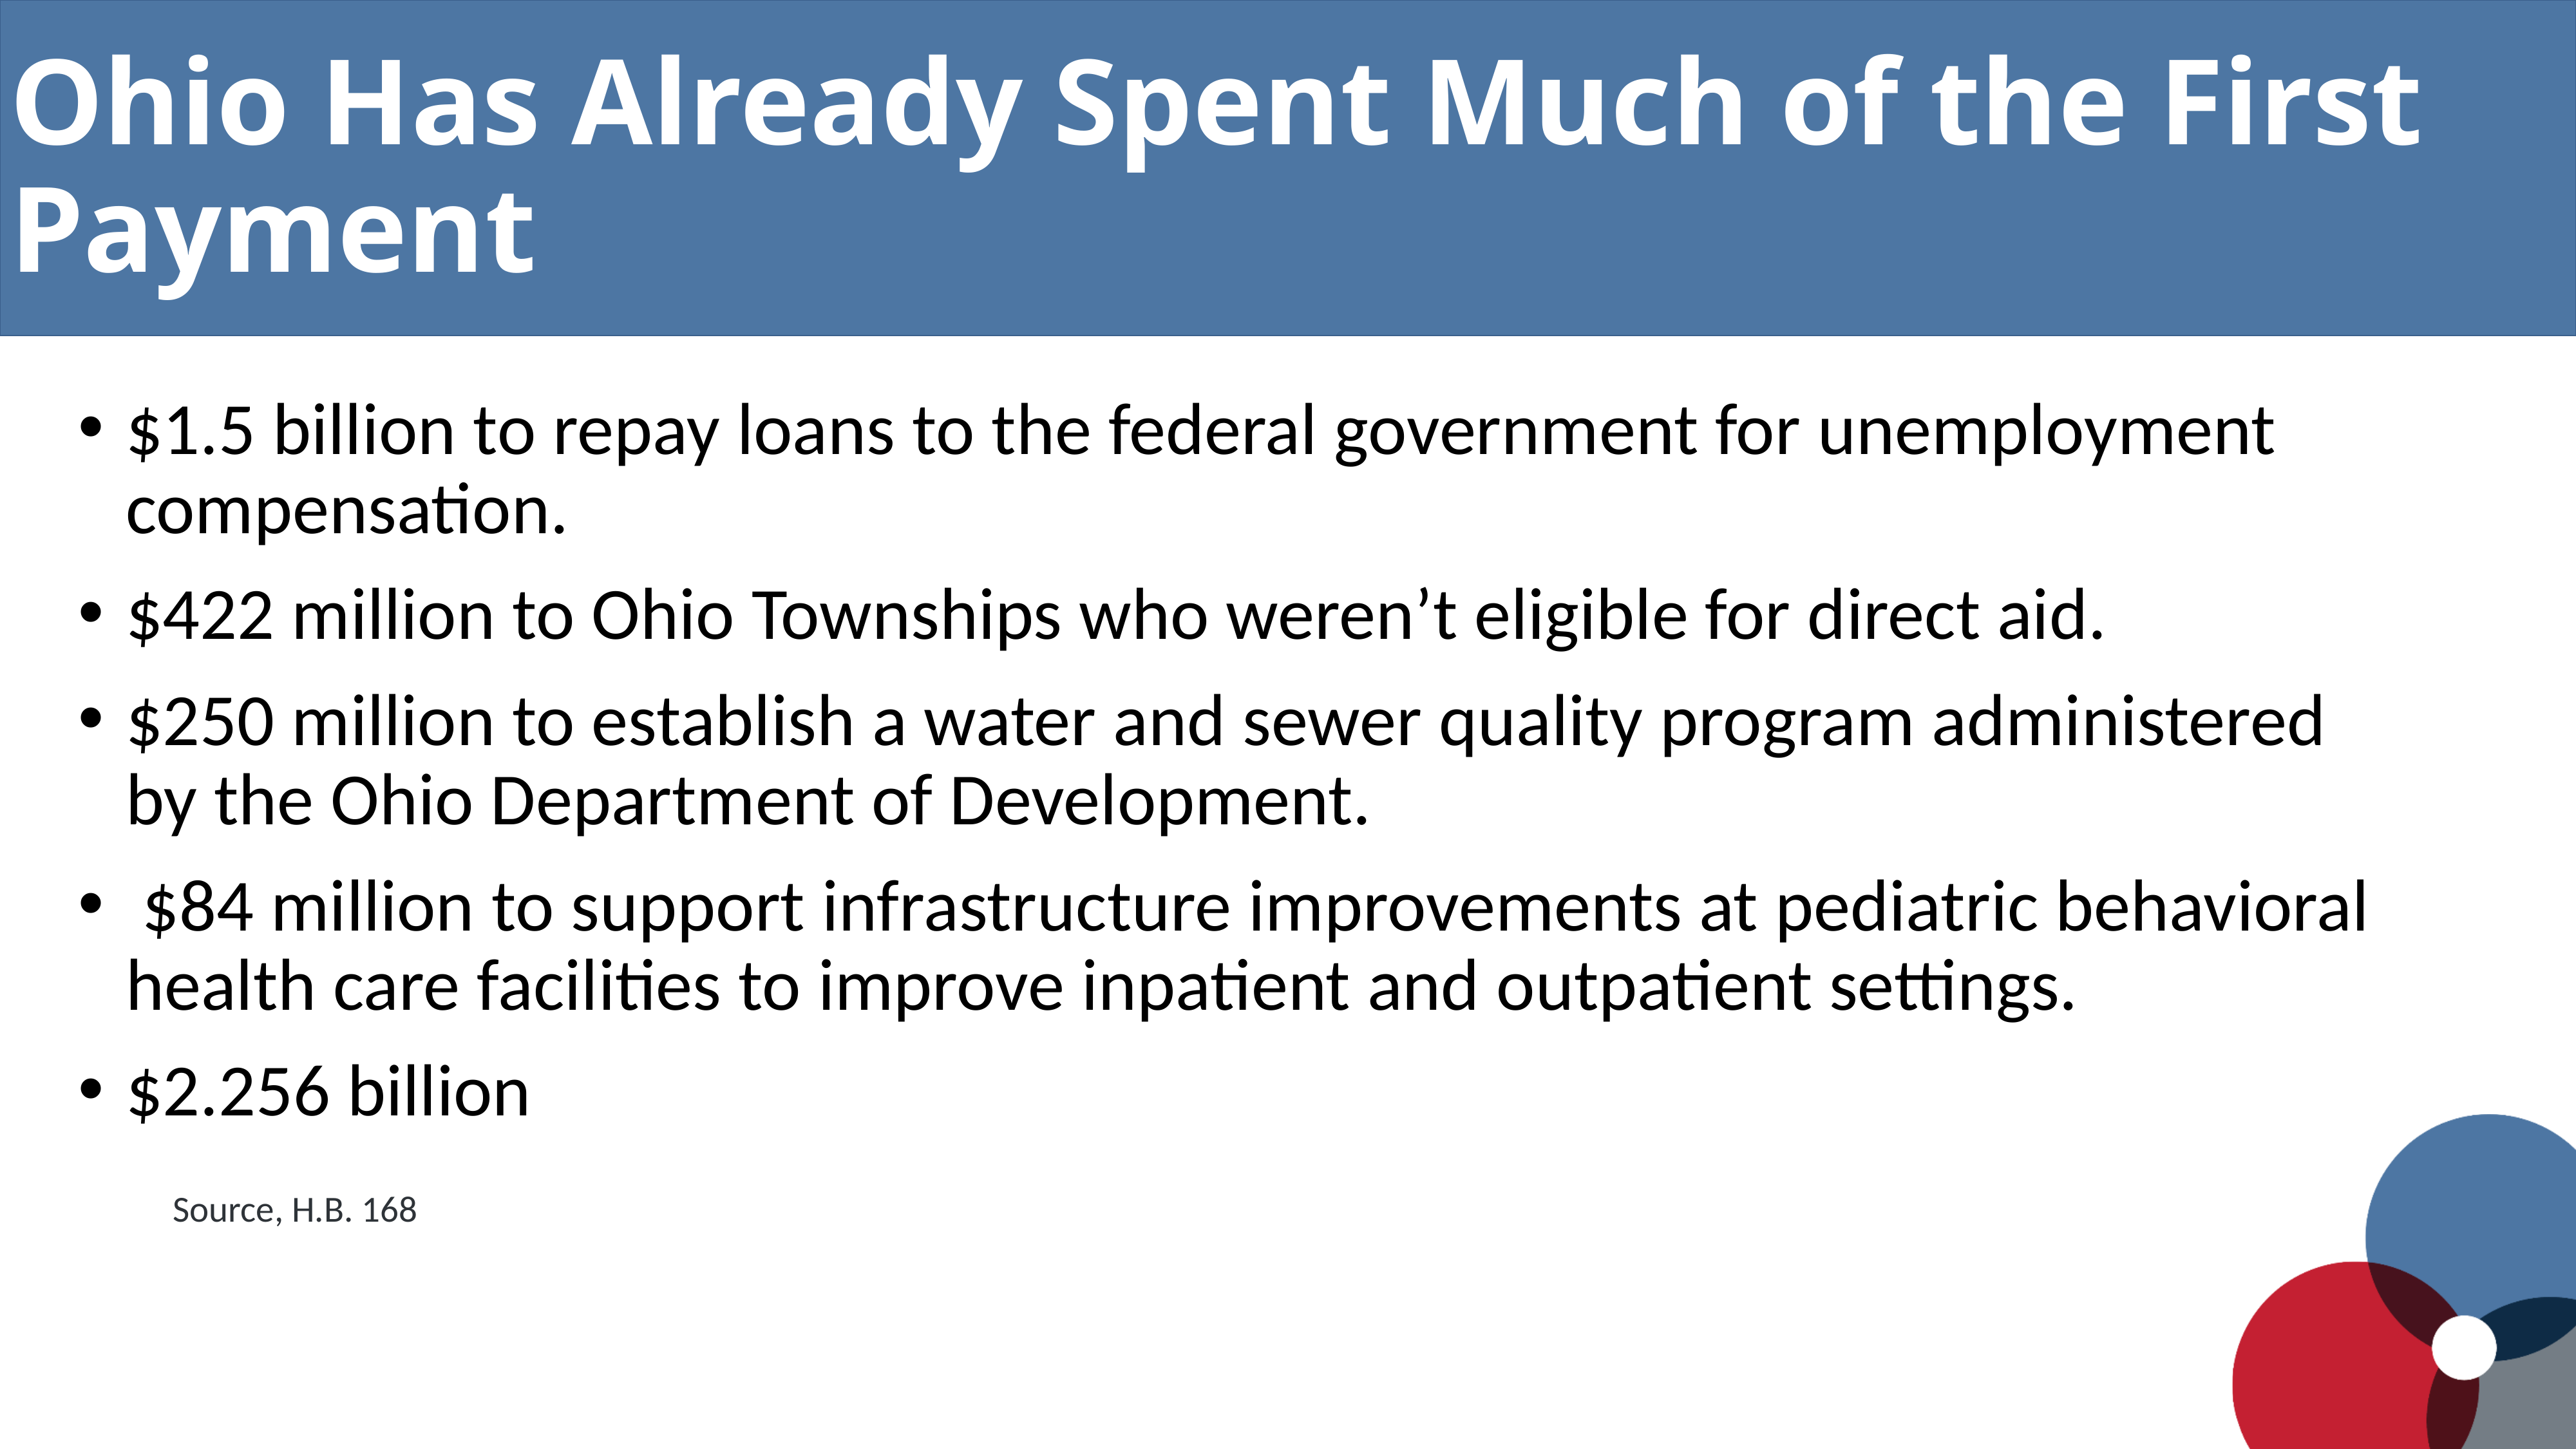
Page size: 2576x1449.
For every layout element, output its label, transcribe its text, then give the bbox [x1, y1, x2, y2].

list $1.5 billion to repay loans to the federal government for unemployment compensation. $422 million to Ohio Townships who weren’t eligible for direct aid. $250 million to establish a water and sewer quality program administered by the Ohio Department of Development. $84 million to support infrastructure improvements at pediatric behavioral health care facilities to improve inpatient and outpatient settings. $2.256 billion Source, H.B. 168 [68, 385, 2399, 1305]
picture [2232, 1114, 2576, 1449]
title Ohio Has Already Spent Much of the First Payment [0, 30, 2576, 311]
